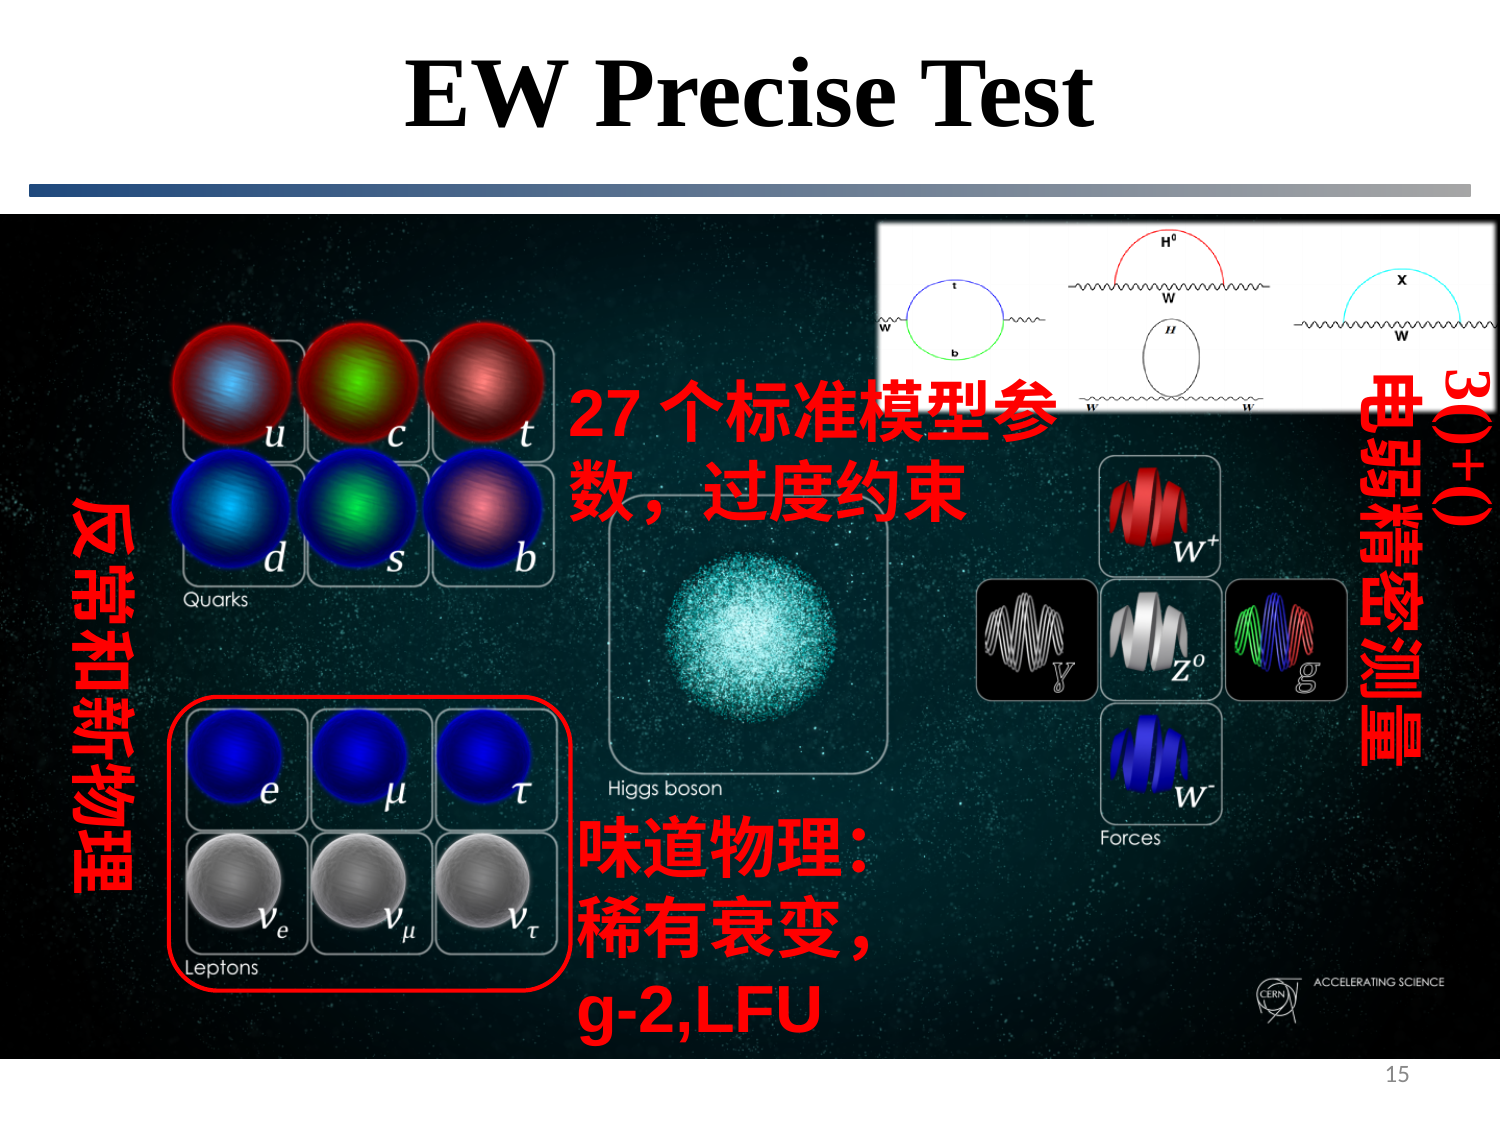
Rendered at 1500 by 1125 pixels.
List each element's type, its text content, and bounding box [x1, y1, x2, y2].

text_box EW Precise Test [41, 19, 1459, 154]
picture [0, 214, 1500, 1059]
slide_number 15 [1074, 1066, 1425, 1103]
text_box [27, 182, 1473, 198]
